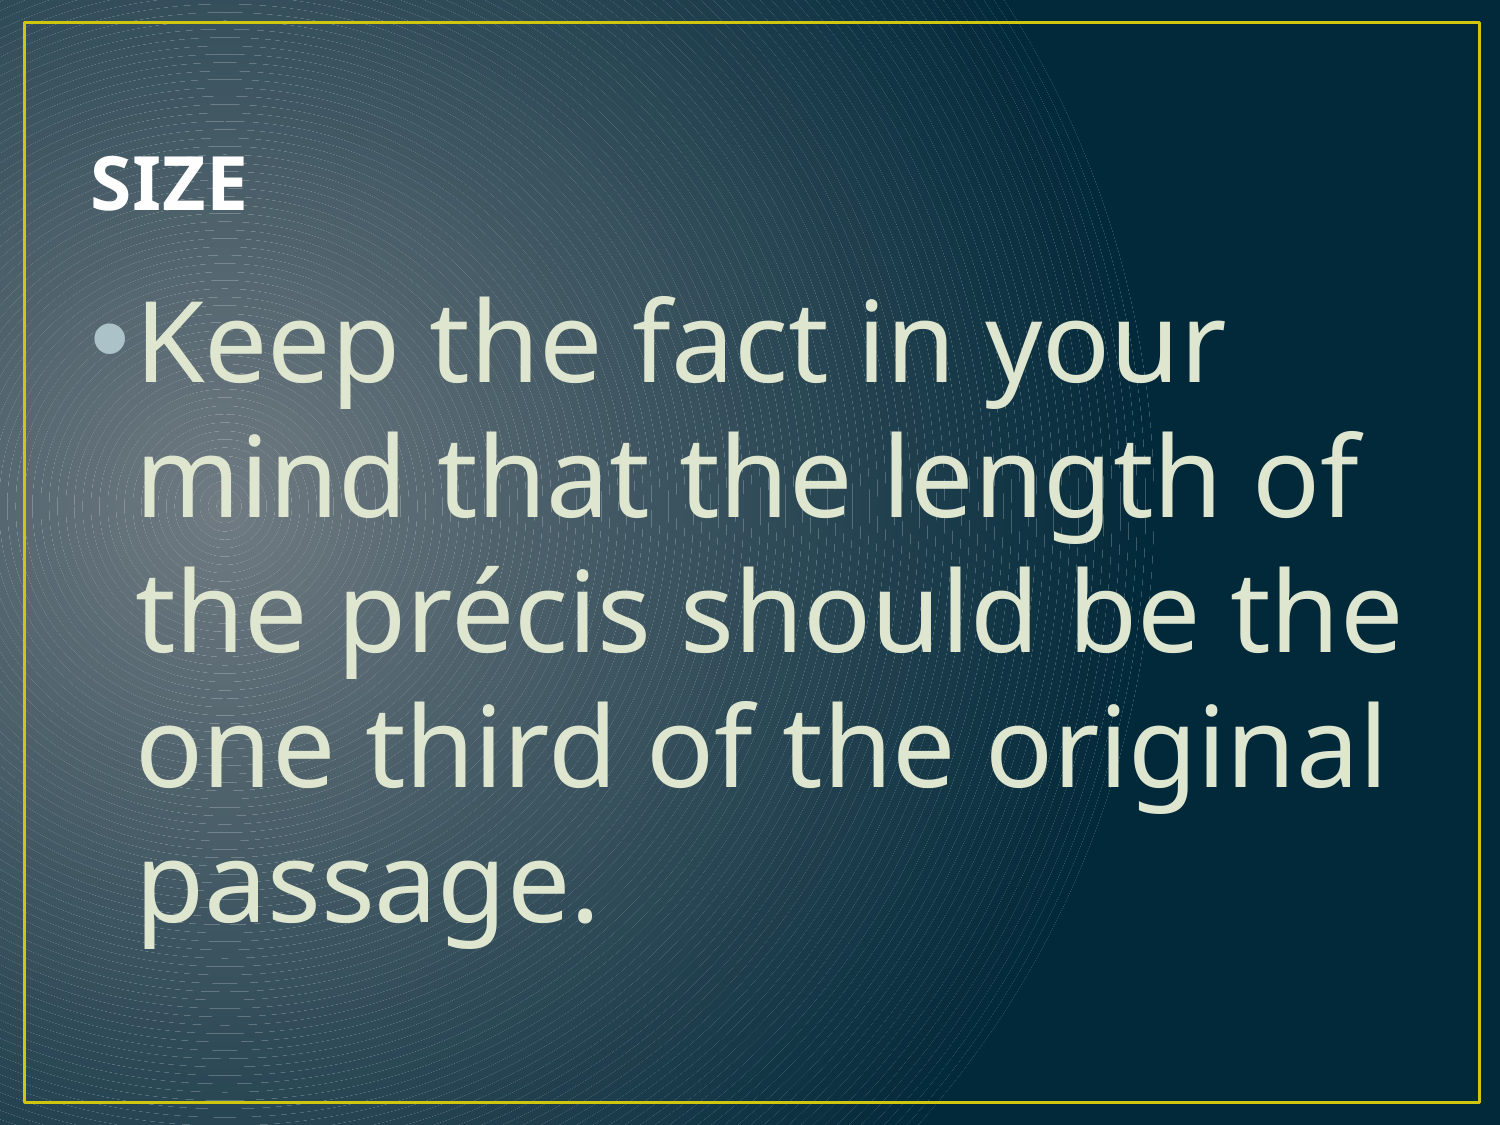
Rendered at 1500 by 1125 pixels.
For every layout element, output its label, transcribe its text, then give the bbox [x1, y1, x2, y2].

title SIZE [75, 45, 1425, 233]
list Keep the fact in your mind that the length of the précis should be the one third of the original passage. [75, 262, 1425, 1005]
